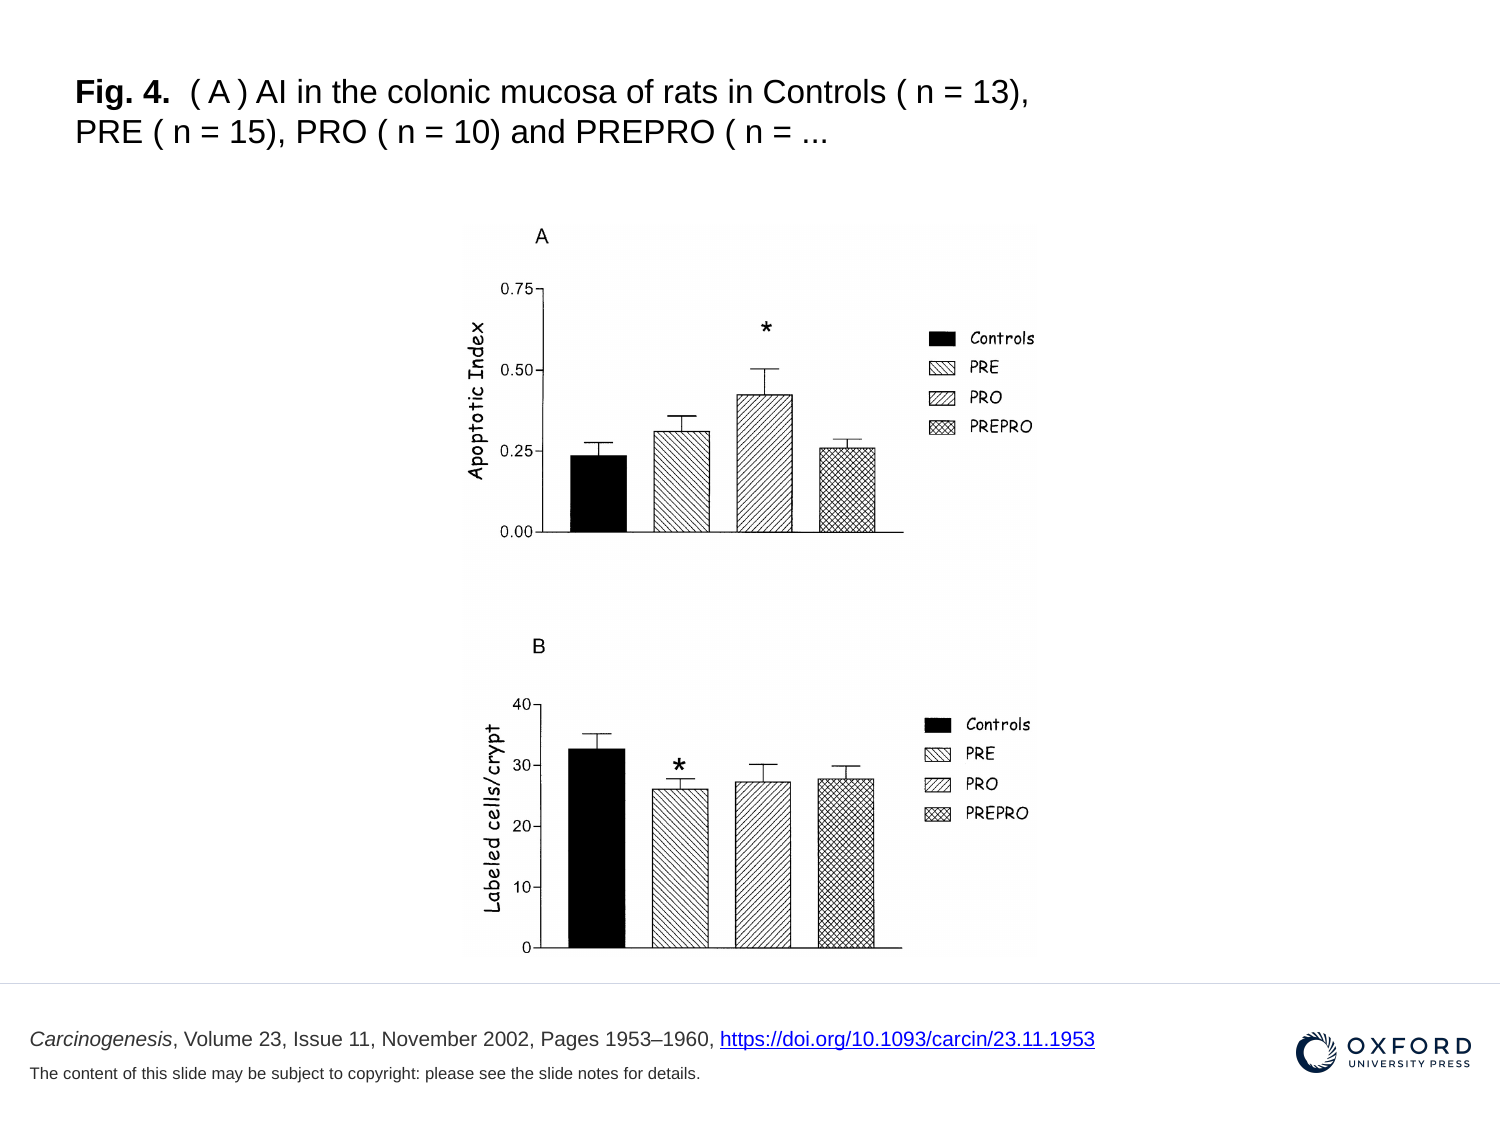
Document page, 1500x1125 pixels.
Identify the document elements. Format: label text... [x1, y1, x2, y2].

picture [462, 224, 1037, 957]
title Fig. 4. ( A ) AI in the colonic mucosa of rats in Controls ( n = 13), PRE ( n = 15), PRO ( n = 10) and PREPRO ( n = ... [75, 69, 1078, 171]
footer Carcinogenesis, Volume 23, Issue 11, November 2002, Pages 1953–1960, https://doi.org/10.1093/carcin/23.11.1953 The content of this slide may be subject to copyright: please see the slide notes for details. [0, 983, 1260, 1125]
picture [1296, 1032, 1471, 1073]
